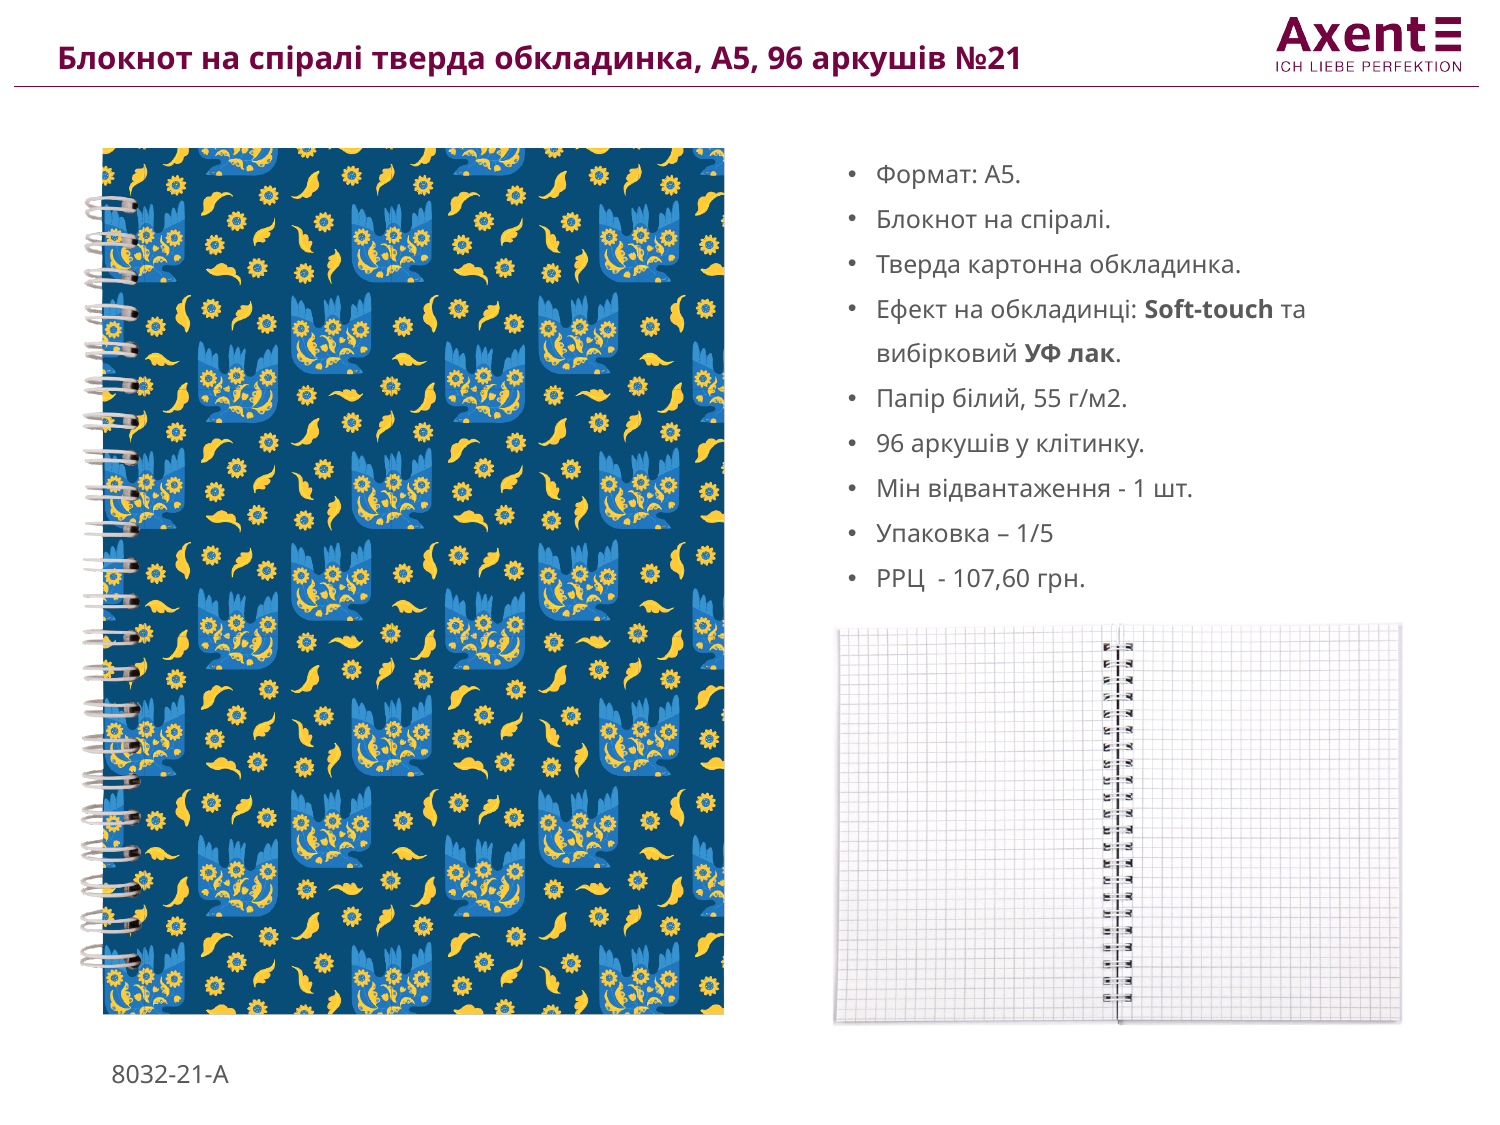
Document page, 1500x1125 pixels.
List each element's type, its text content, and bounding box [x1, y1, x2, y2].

text_box 8032-21-A [96, 1035, 275, 1096]
picture [1276, 17, 1461, 73]
text_box Формат: А5. Блокнот на спіралі. Тверда картонна обкладинка. Ефект на обкладинці: Soft-touch та вибірковий УФ лак. Папір білий, 55 г/м2. 96 аркушів у клітинку. Мін відвантаження - 1 шт. Упаковка – 1/5 РРЦ - 107,60 грн. [833, 136, 1453, 600]
picture [824, 599, 1410, 1033]
picture [42, 136, 761, 1026]
text_box Блокнот на спіралі тверда обкладинка, А5, 96 аркушів №21 [42, 12, 1277, 84]
